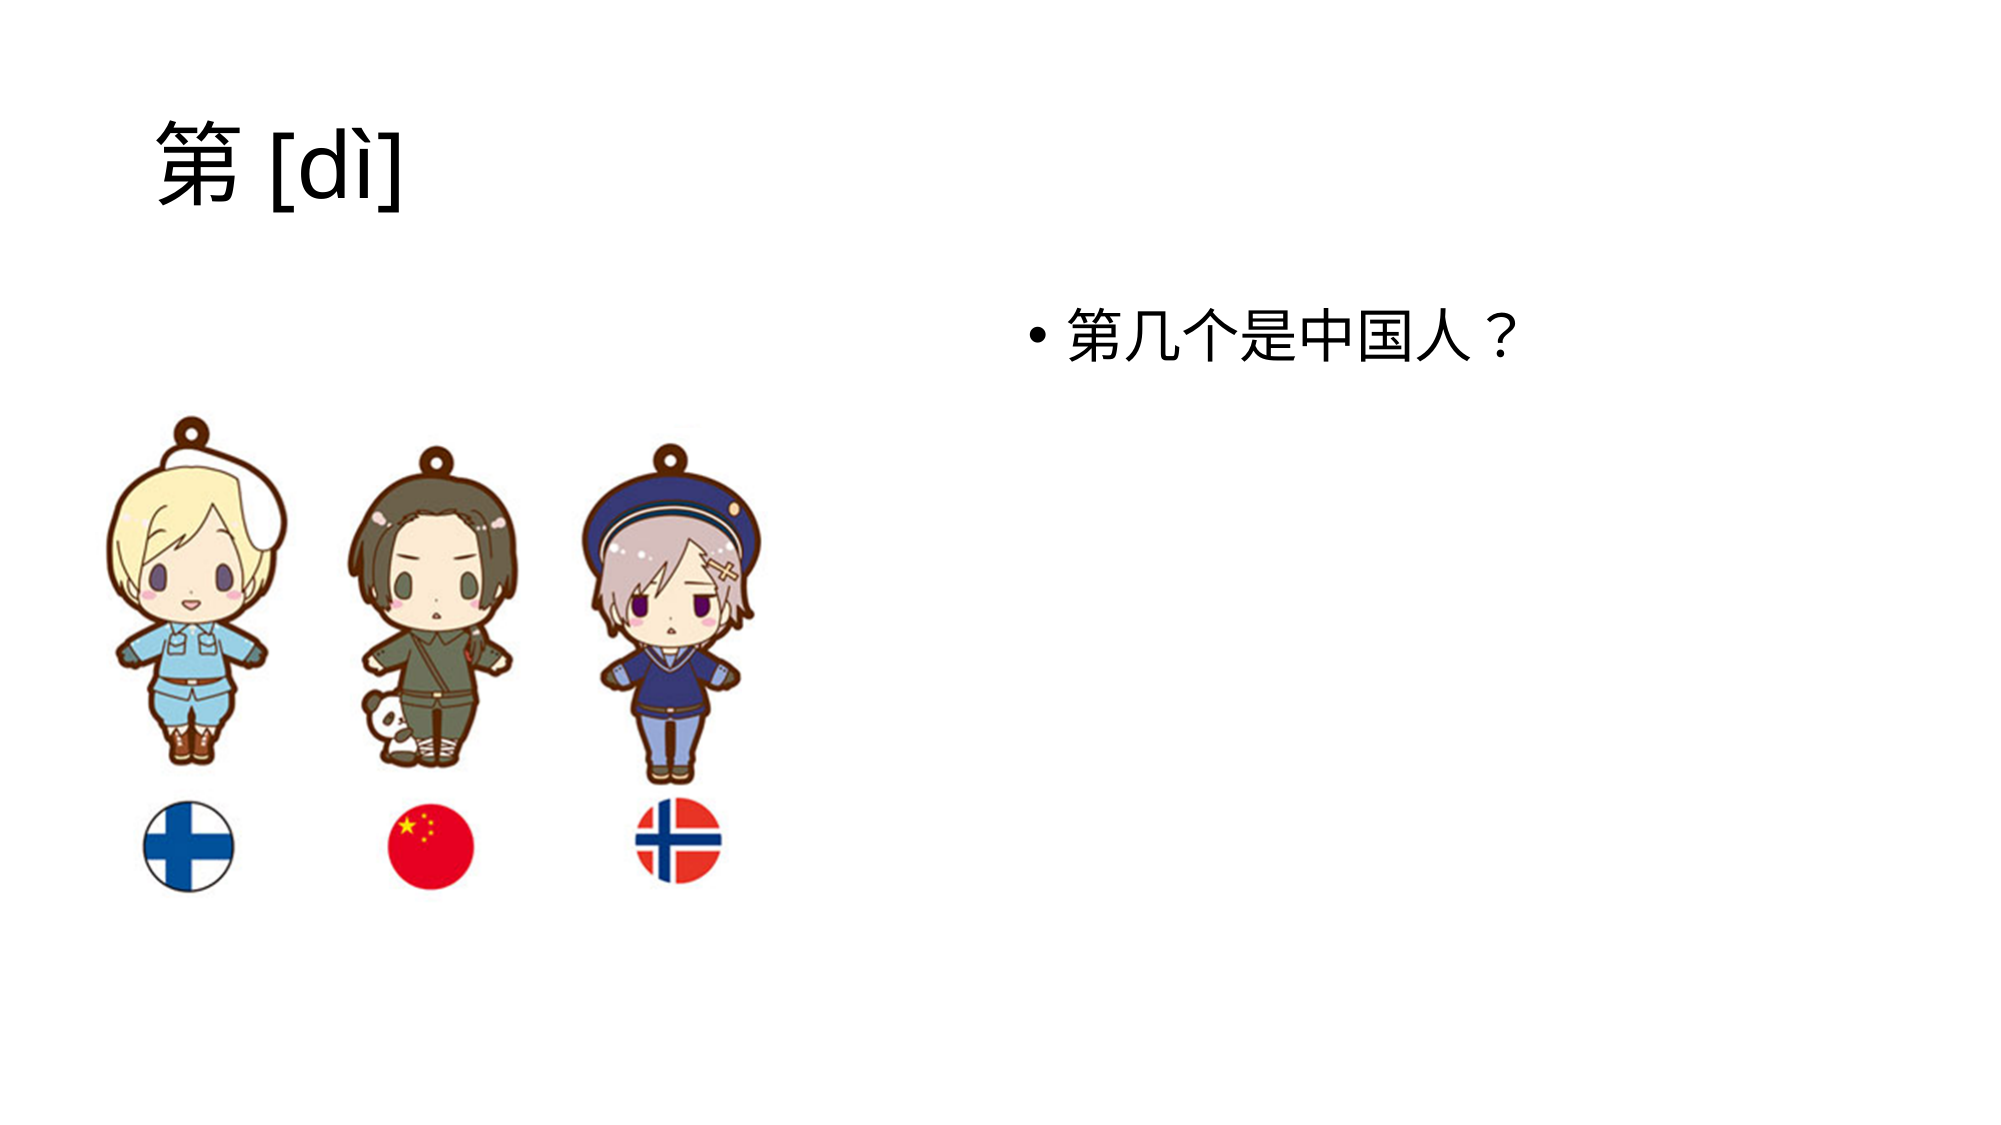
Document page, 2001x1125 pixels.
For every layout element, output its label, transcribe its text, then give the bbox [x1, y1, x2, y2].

list 第几个是中国人？ [1012, 299, 1863, 1014]
title 第[dì] [137, 59, 1863, 278]
picture [325, 428, 803, 915]
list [95, 397, 817, 915]
